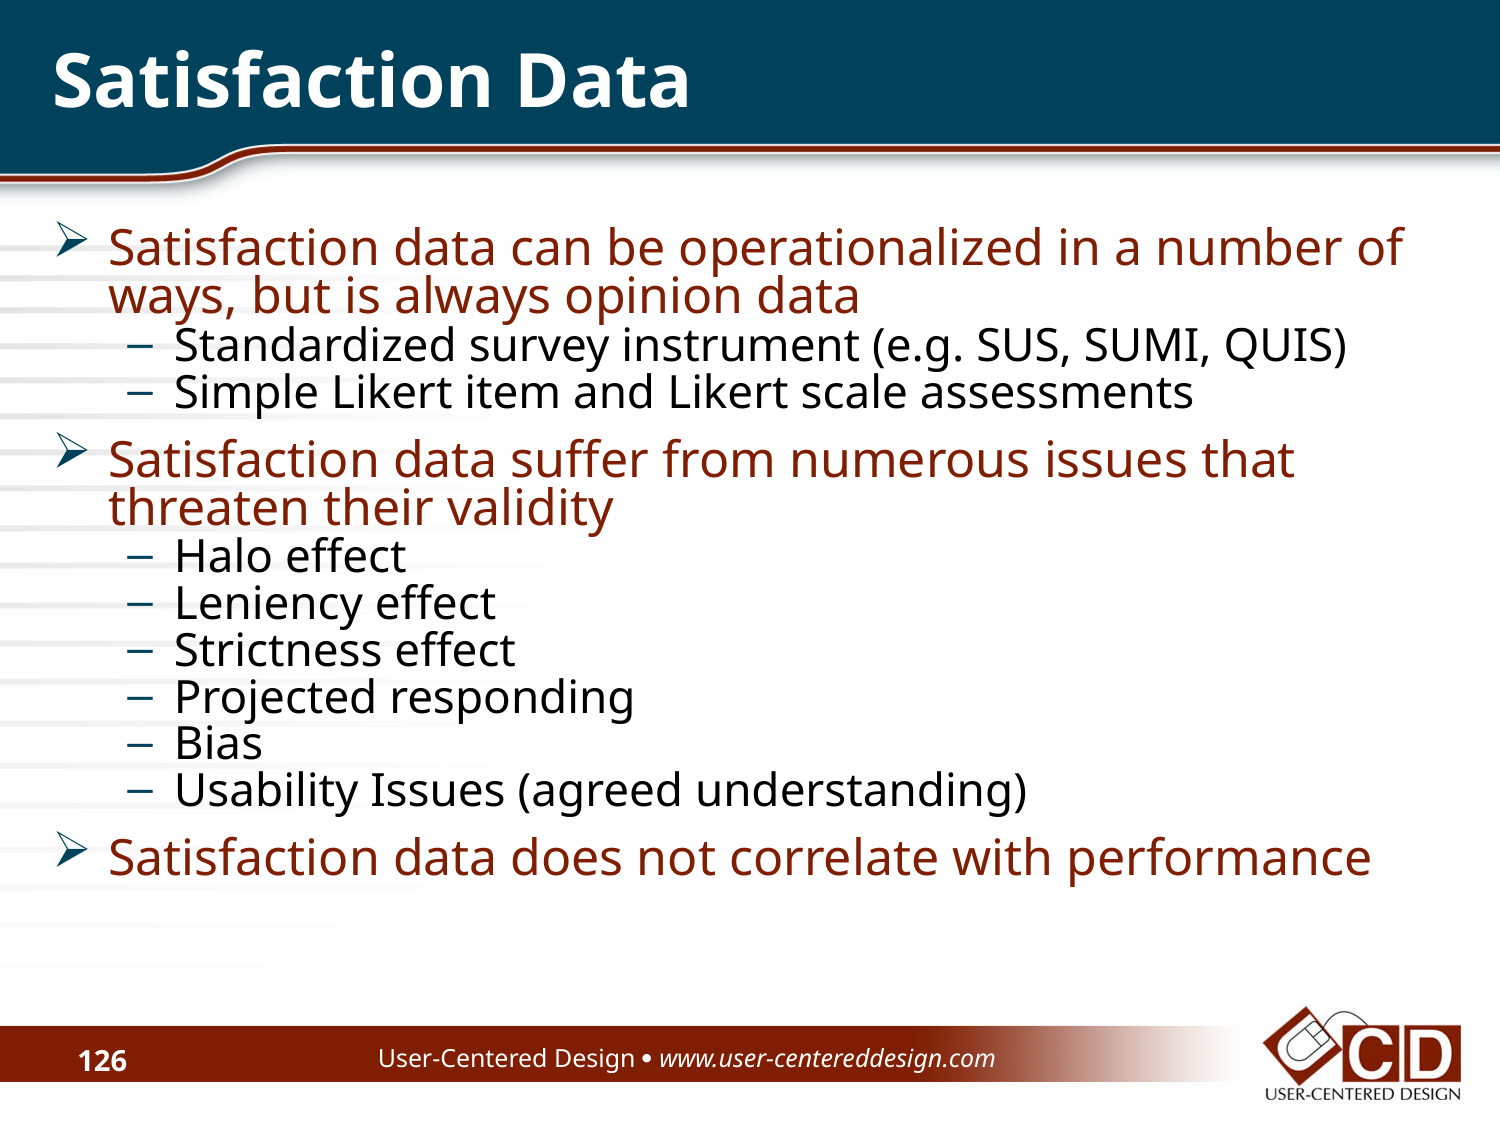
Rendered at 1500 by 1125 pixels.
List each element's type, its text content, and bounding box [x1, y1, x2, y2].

text_box Satisfaction data can be operationalized in a number of ways, but is always opinion data Standardized survey instrument (e.g. SUS, SUMI, QUIS) Simple Likert item and Likert scale assessments Satisfaction data suffer from numerous issues that threaten their validity Halo effect Leniency effect Strictness effect Projected responding Bias Usability Issues (agreed understanding) Satisfaction data does not correlate with performance [37, 219, 1438, 963]
text_box User-Centered Design  www.user-centereddesign.com [274, 1034, 1100, 1113]
text_box 126 [62, 1034, 188, 1100]
text_box Satisfaction Data [37, 24, 1475, 213]
picture [0, 144, 1500, 1125]
